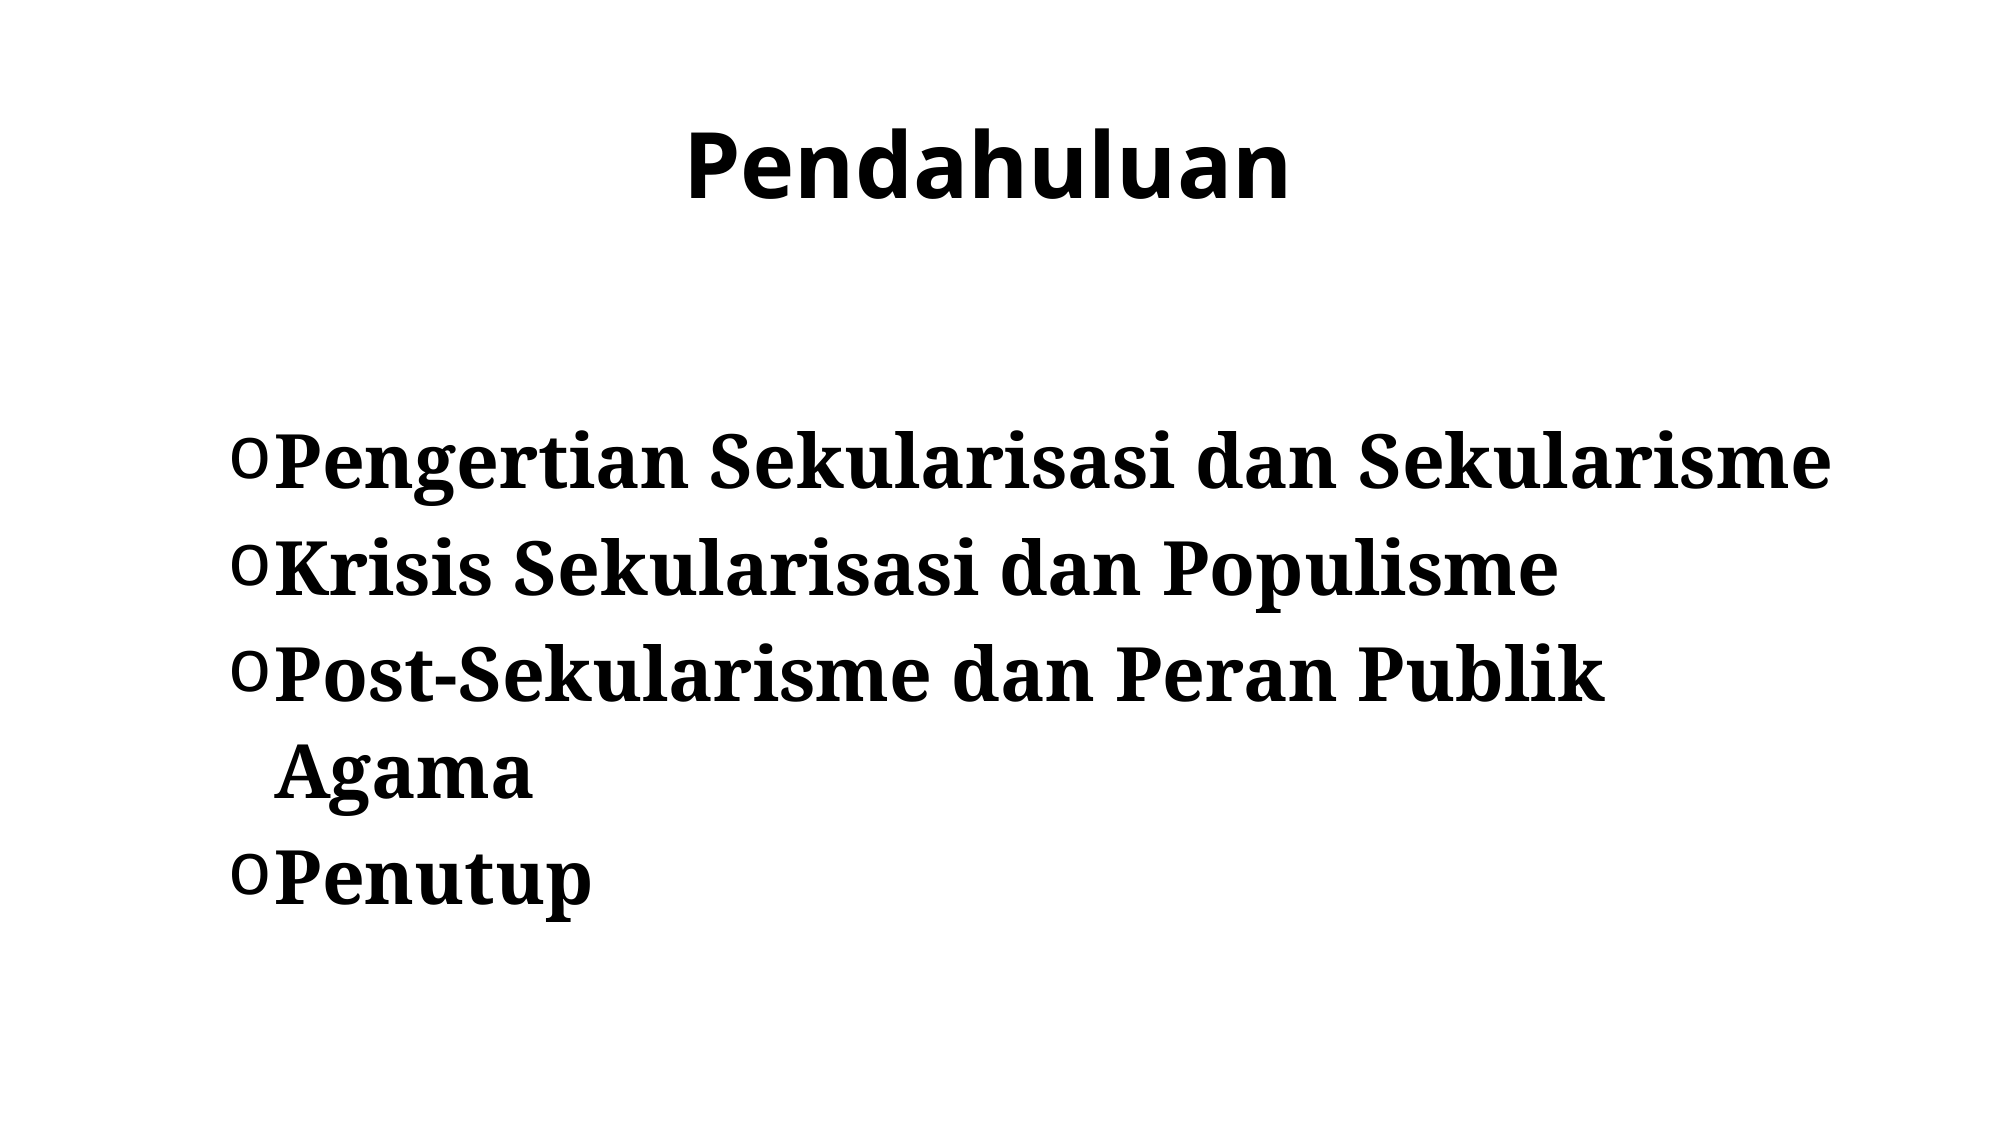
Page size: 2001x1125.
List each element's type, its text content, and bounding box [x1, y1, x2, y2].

list Pengertian Sekularisasi dan Sekularisme Krisis Sekularisasi dan Populisme Post-Sekularisme dan Peran Publik Agama Penutup [137, 299, 1863, 1014]
title Pendahuluan [137, 59, 1863, 278]
